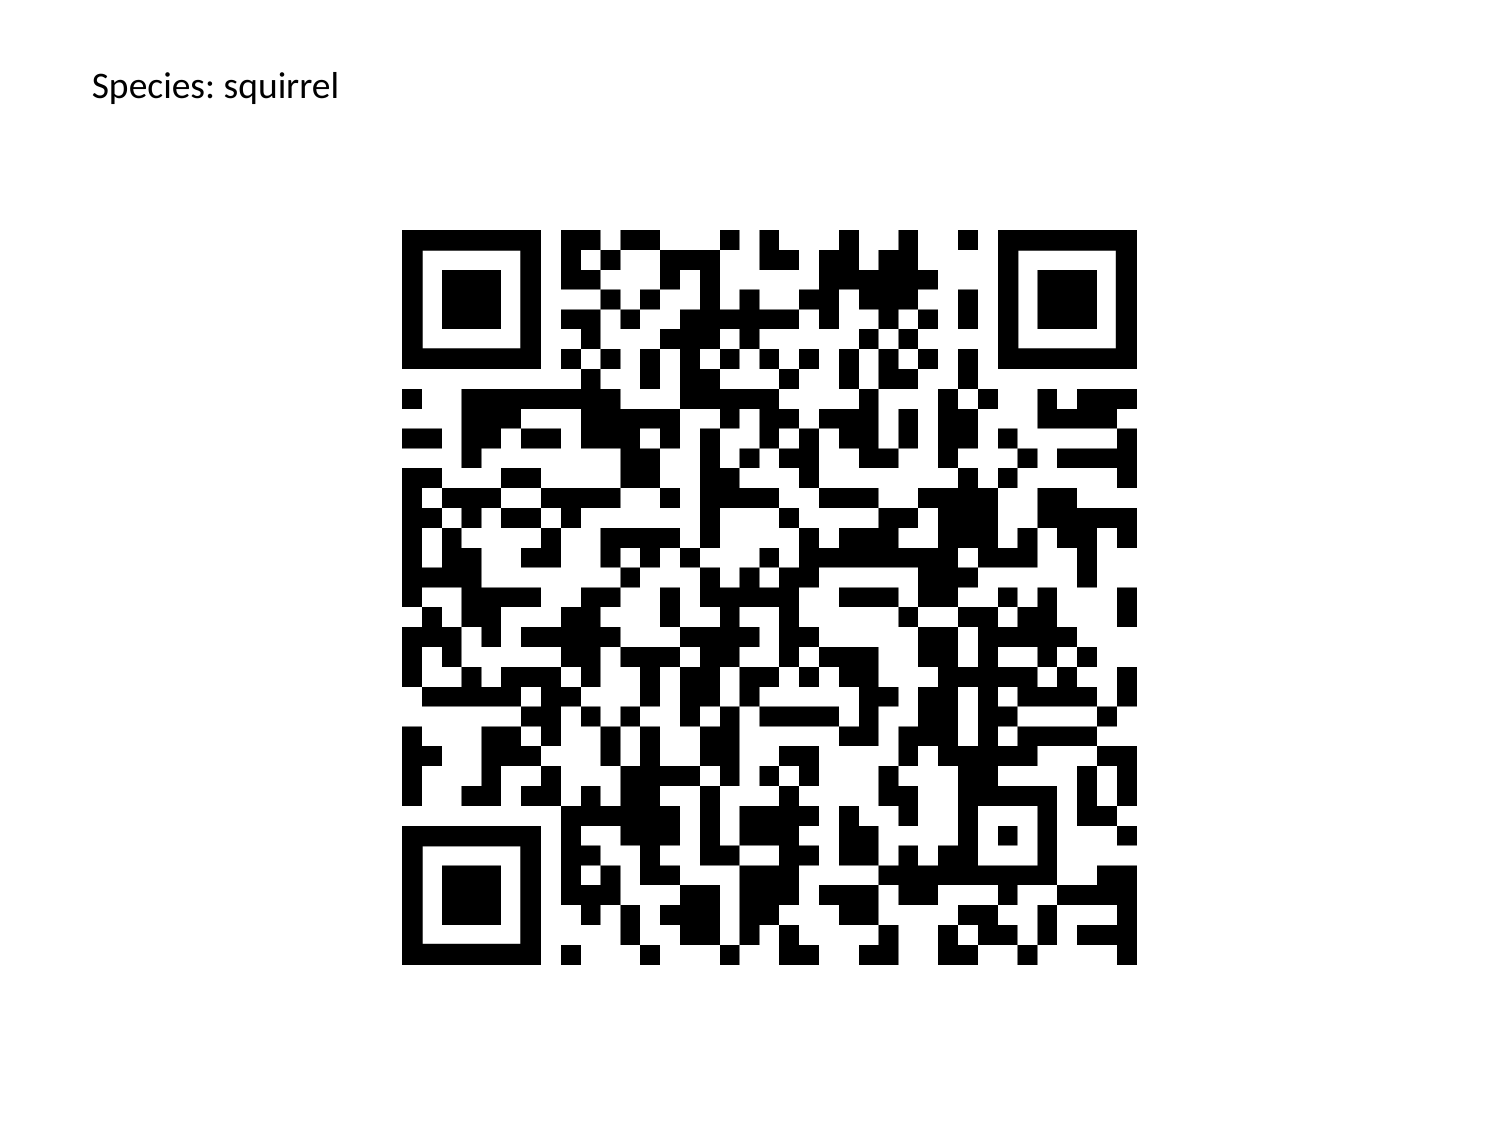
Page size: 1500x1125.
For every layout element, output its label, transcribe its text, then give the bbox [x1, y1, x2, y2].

text_box Species: squirrel [77, 53, 1152, 114]
picture [362, 190, 1176, 1004]
